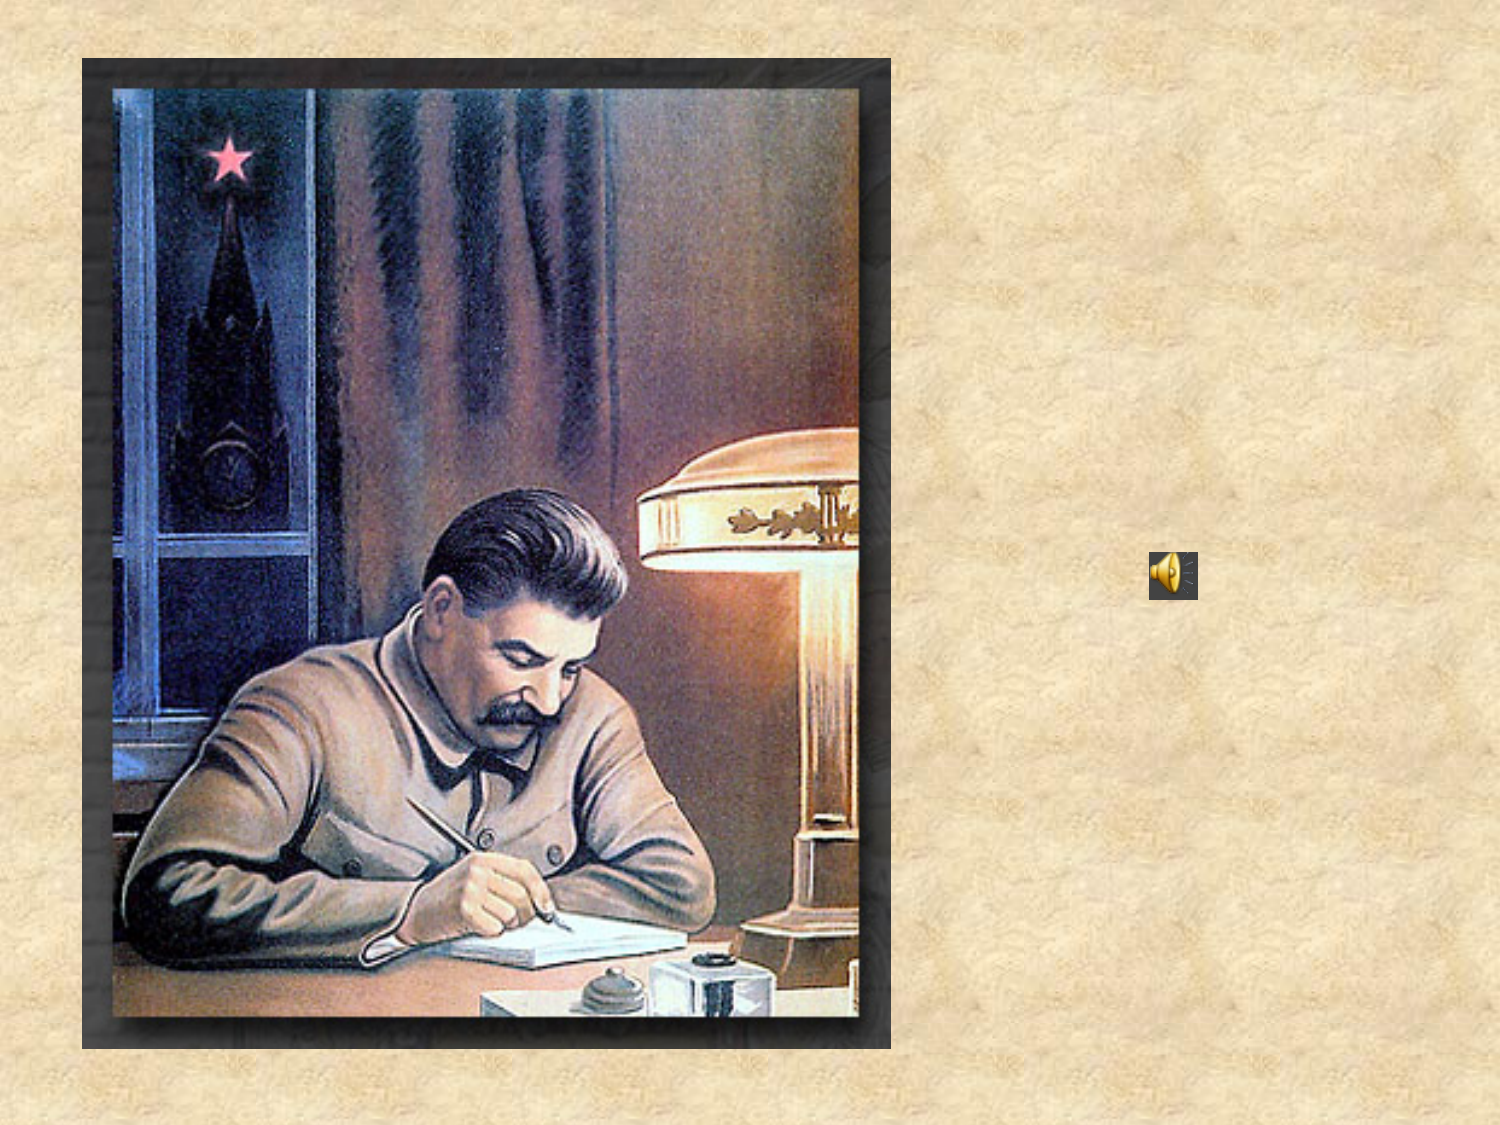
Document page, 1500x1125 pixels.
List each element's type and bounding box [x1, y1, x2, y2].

list [81, 58, 891, 1049]
picture [0, 0, 1500, 1125]
